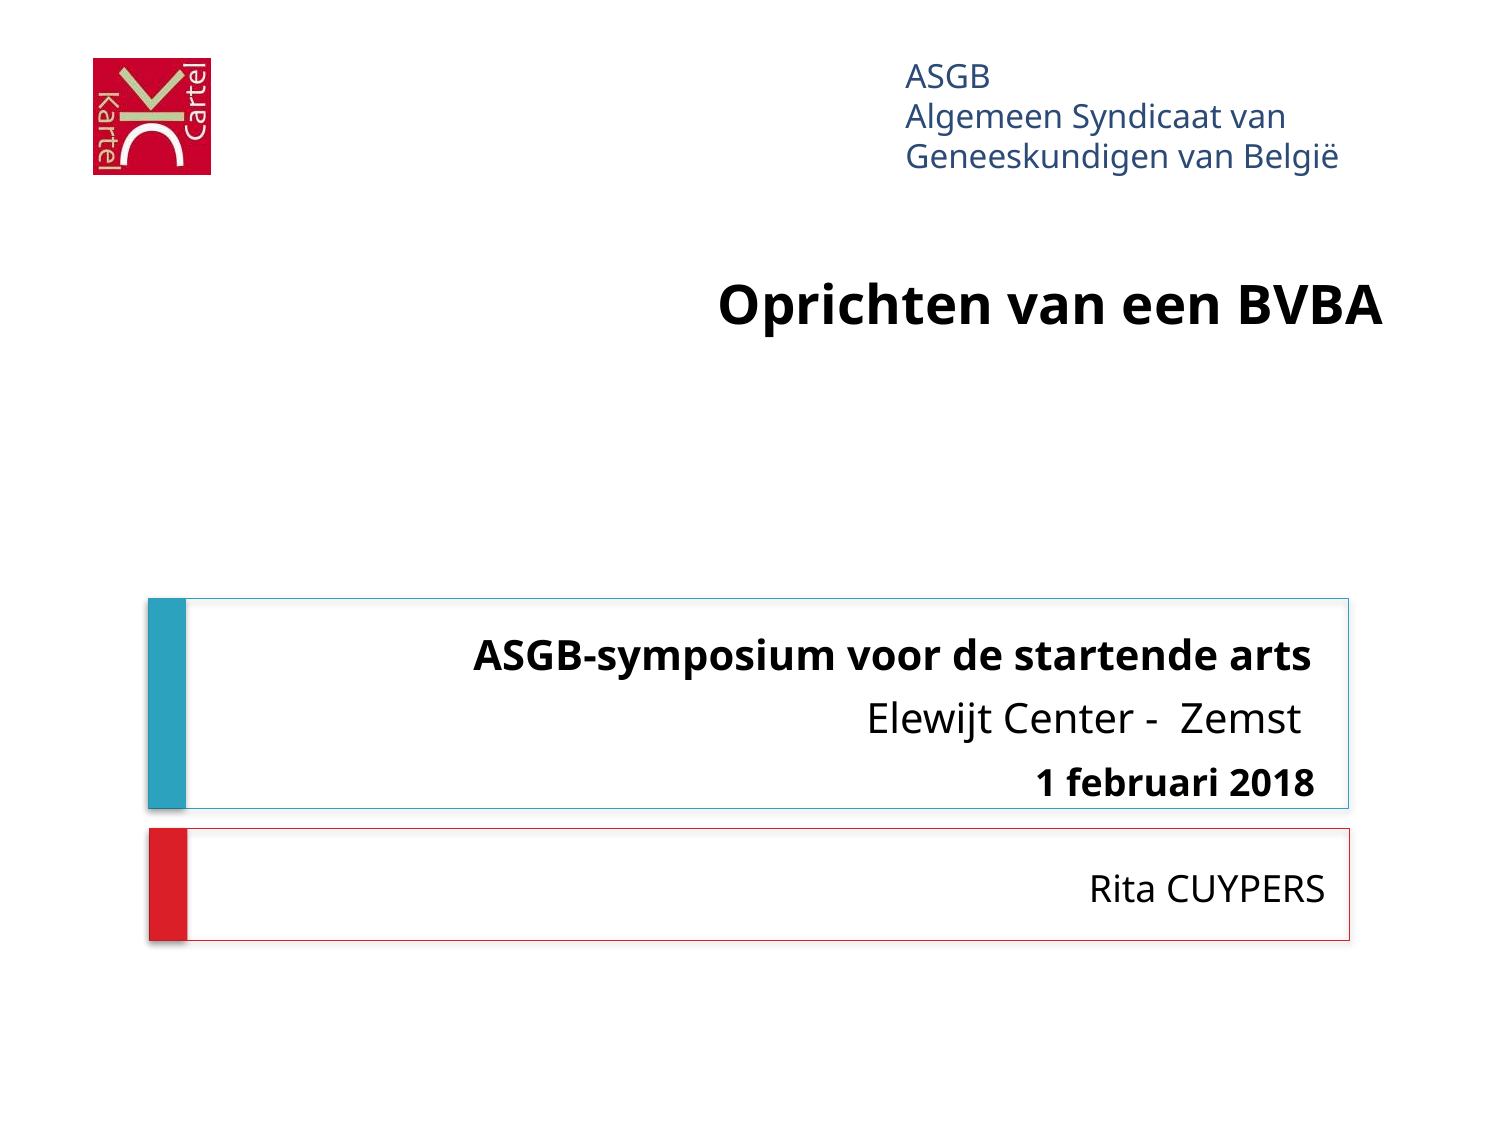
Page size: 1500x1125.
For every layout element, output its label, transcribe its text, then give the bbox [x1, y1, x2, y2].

text_box Rita CUYPERS [927, 857, 1341, 918]
picture [93, 58, 212, 176]
text_box 1 februari 2018 [998, 751, 1353, 812]
title Oprichten van een BVBA [111, 196, 1400, 410]
text_box ASGB Algemeen Syndicaat van Geneeskundigen van België [890, 47, 1430, 183]
subtitle ASGB-symposium voor de startende arts Elewijt Center - Zemst [277, 621, 1328, 795]
